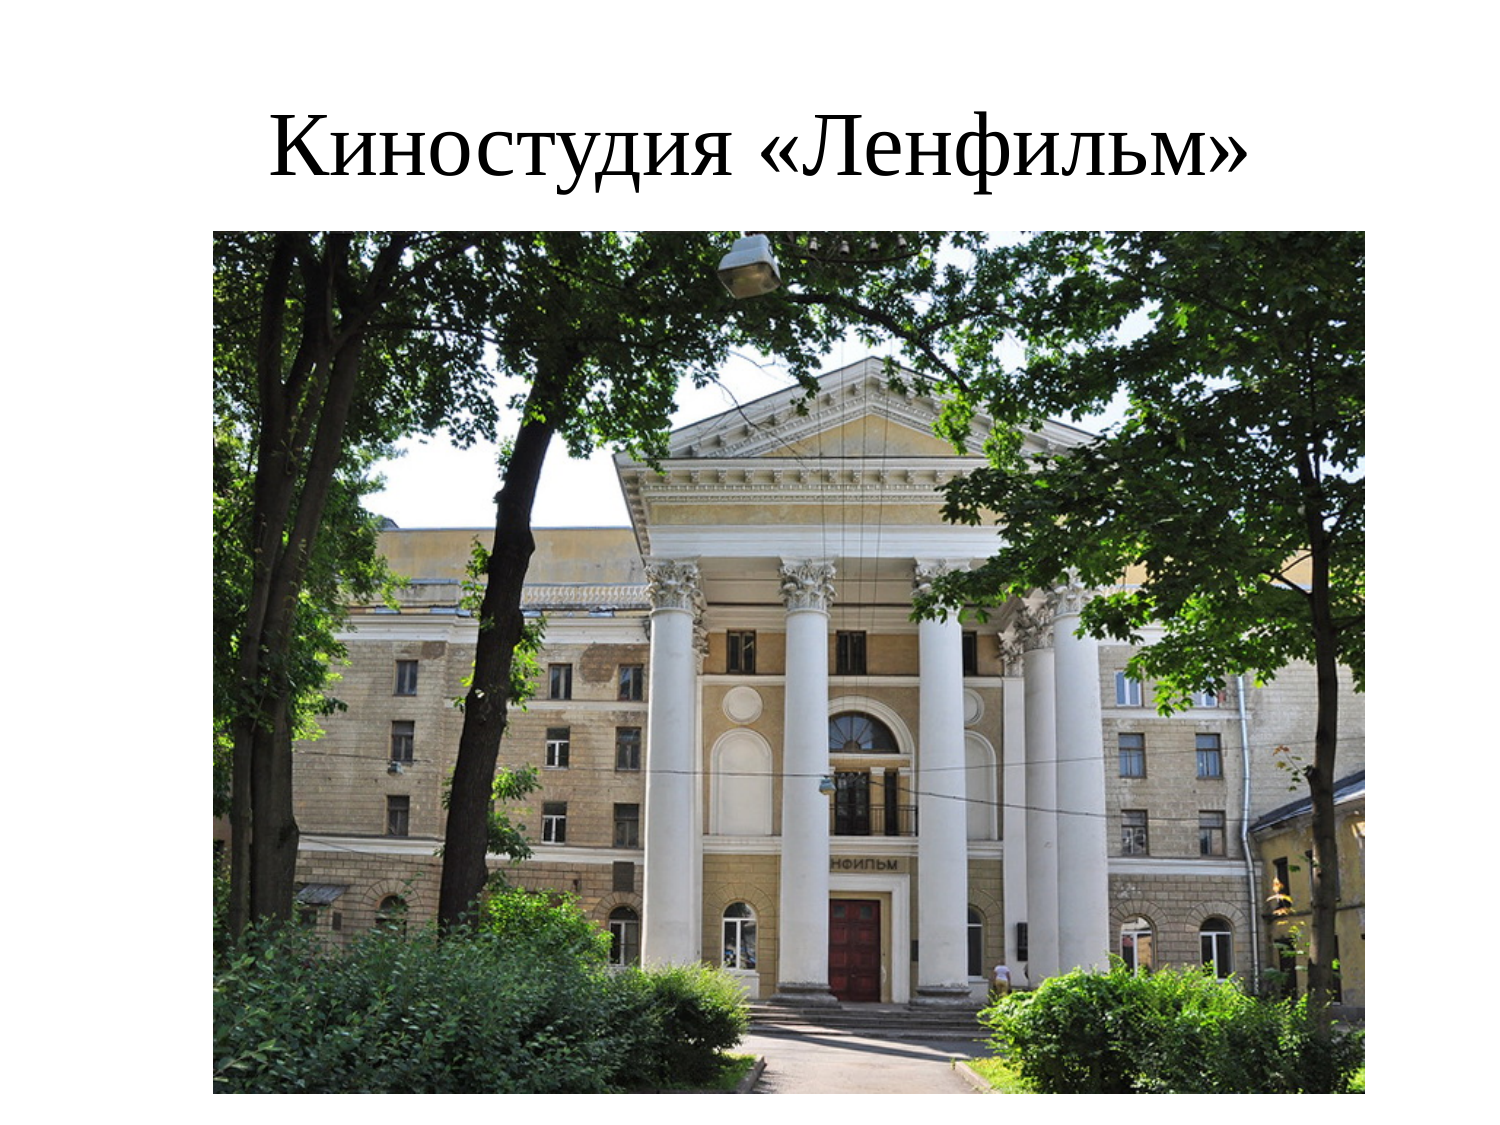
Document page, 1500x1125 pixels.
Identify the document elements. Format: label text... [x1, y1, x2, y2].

title Киностудия «Ленфильм» [75, 45, 1425, 233]
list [213, 231, 1365, 1095]
